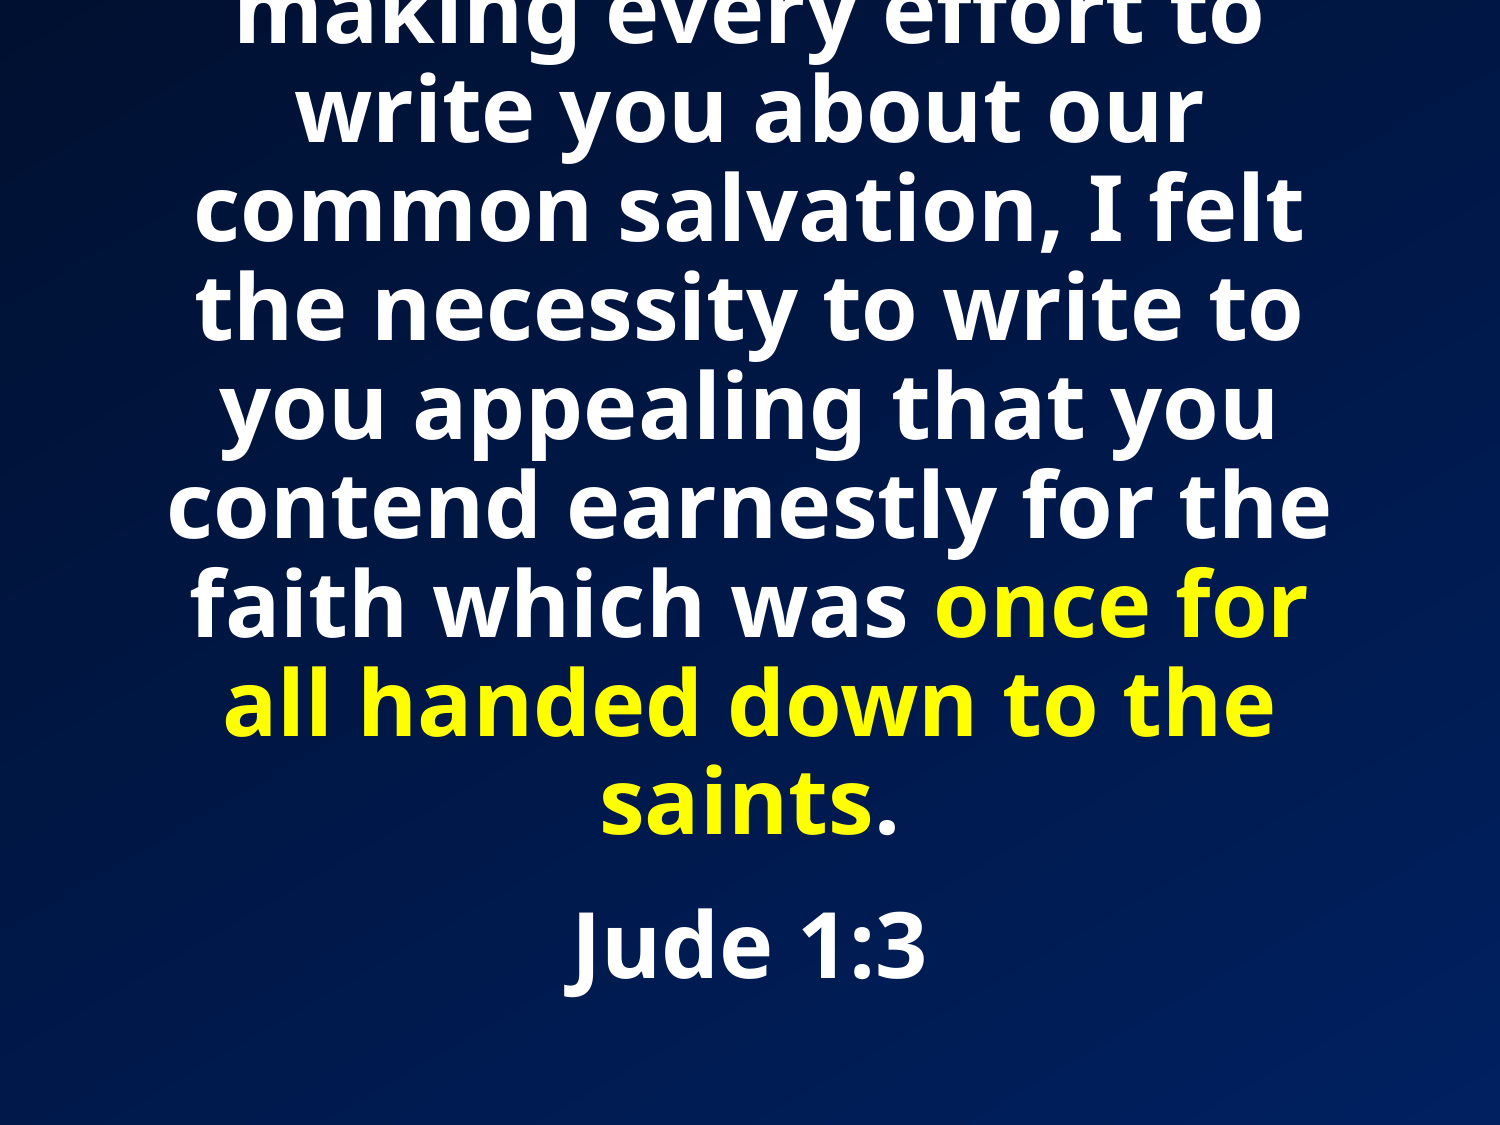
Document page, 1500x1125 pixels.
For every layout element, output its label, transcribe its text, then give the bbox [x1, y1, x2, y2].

title Beloved, while I was making every effort to write you about our common salvation, I felt the necessity to write to you appealing that you contend earnestly for the faith which was once for all handed down to the saints. Jude 1:3 [112, 71, 1388, 1007]
